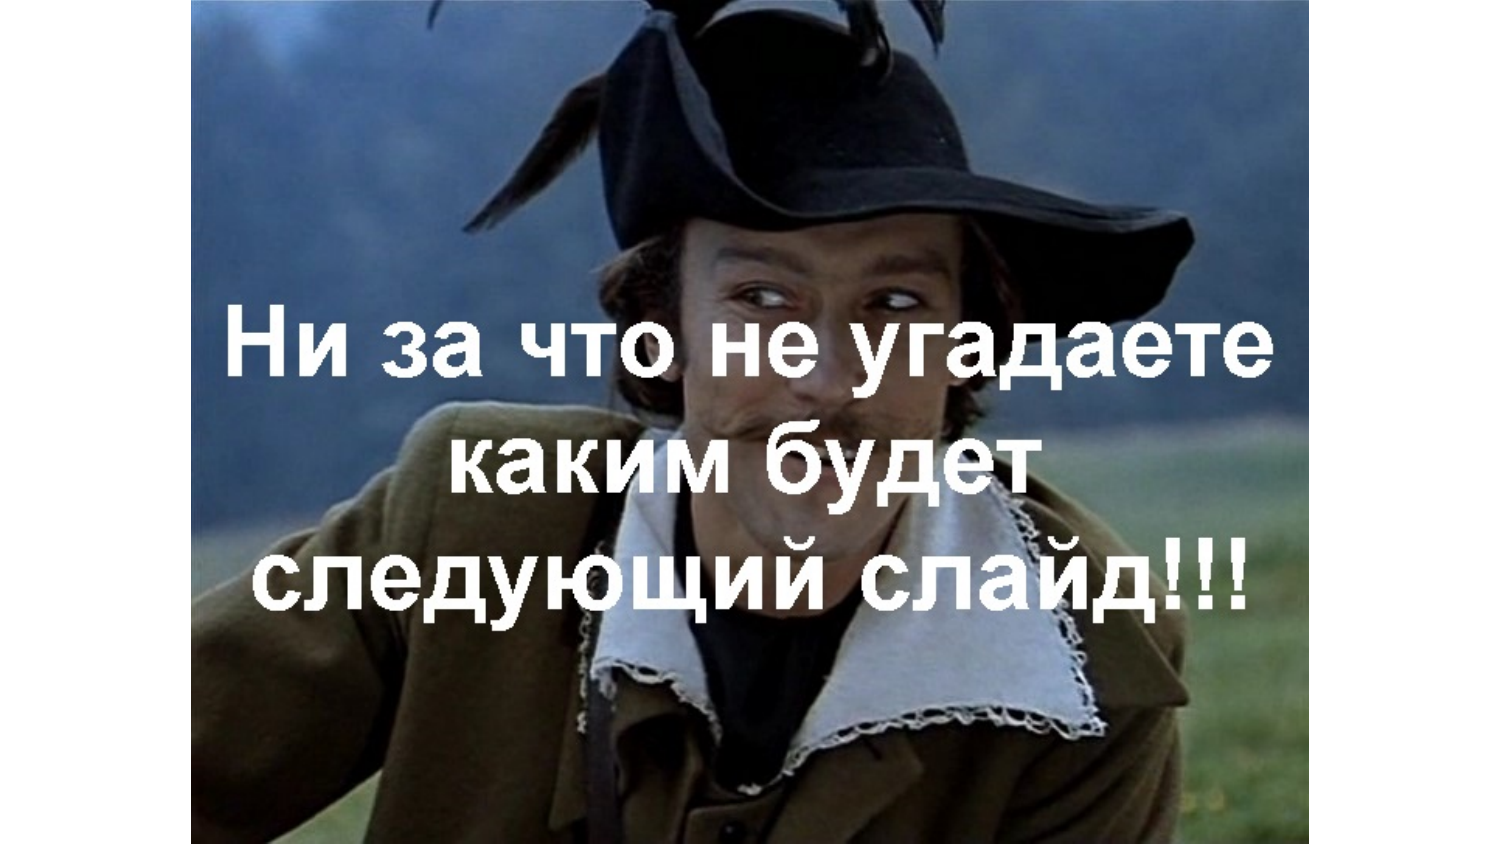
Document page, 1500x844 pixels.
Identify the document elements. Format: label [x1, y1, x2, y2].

picture [191, 0, 1309, 844]
